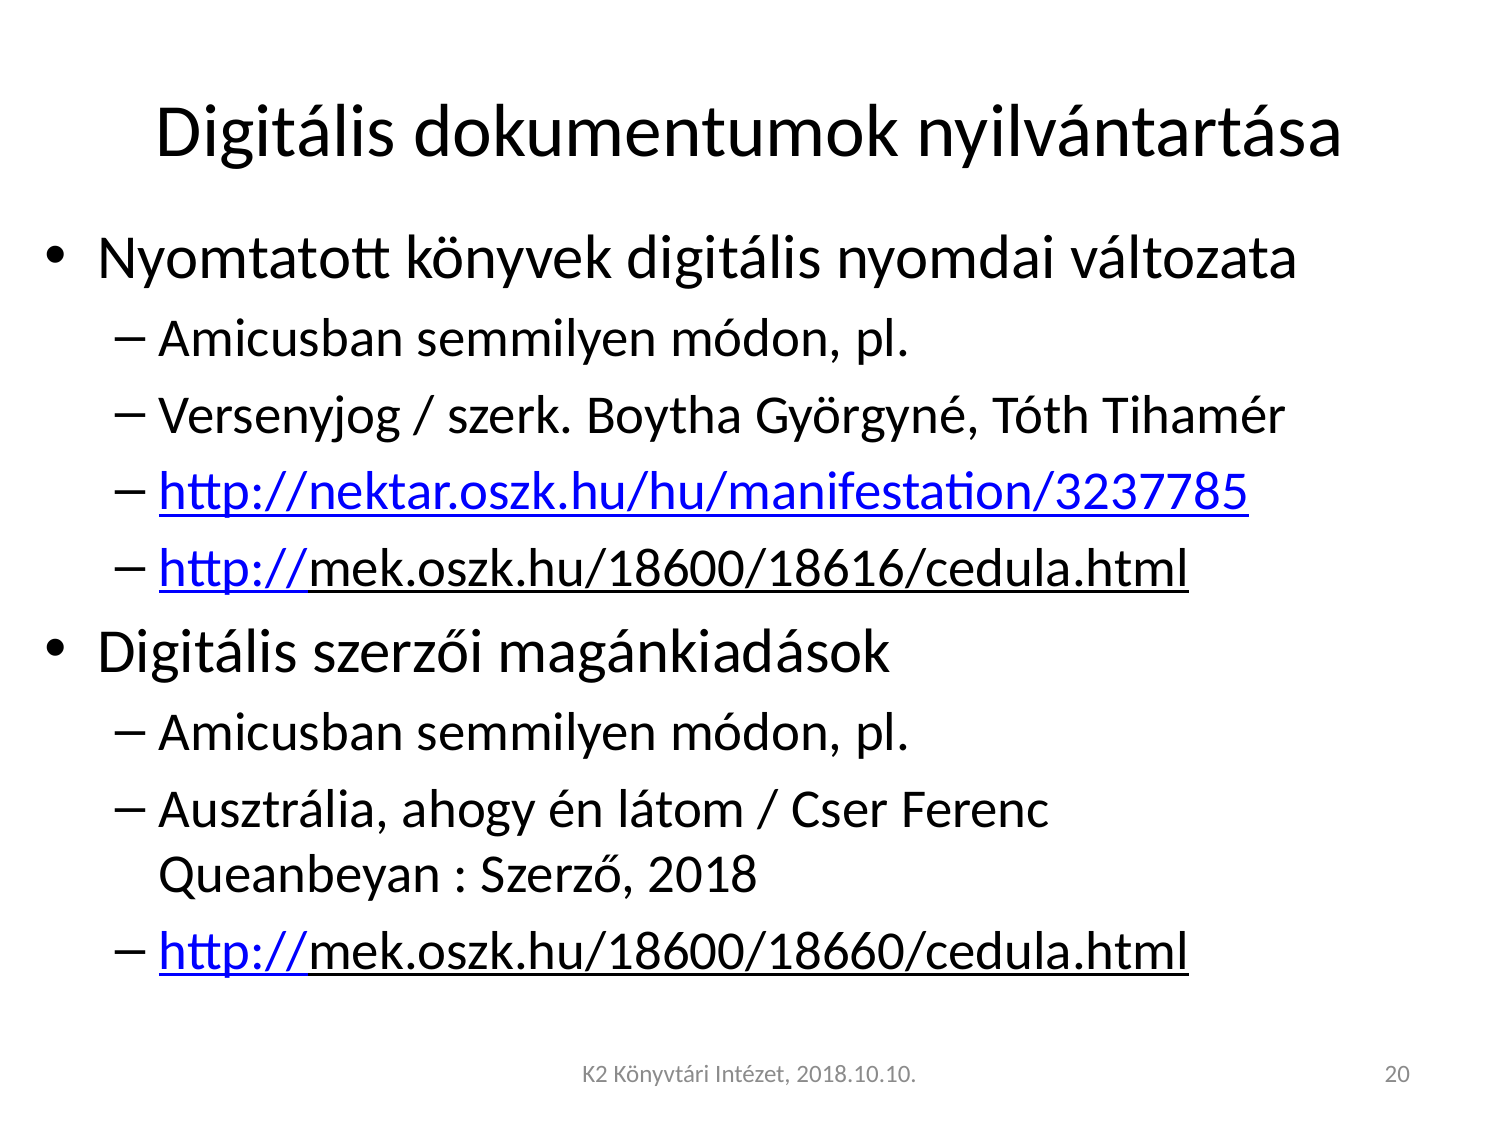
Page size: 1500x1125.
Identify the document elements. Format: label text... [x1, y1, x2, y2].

title Digitális dokumentumok nyilvántartása [75, 45, 1425, 209]
footer K2 Könyvtári Intézet, 2018.10.10. [512, 1042, 988, 1103]
list Nyomtatott könyvek digitális nyomdai változata Amicusban semmilyen módon, pl. Versenyjog / szerk. Boytha Györgyné, Tóth Tihamér http://nektar.oszk.hu/hu/manifestation/3237785 http://mek.oszk.hu/18600/18616/cedula.html Digitális szerzői magánkiadások Amicusban semmilyen módon, pl. Ausztrália, ahogy én látom / Cser Ferenc Queanbeyan : Szerző, 2018 http://mek.oszk.hu/18600/18660/cedula.html [29, 208, 1402, 994]
slide_number 20 [1074, 1042, 1425, 1103]
